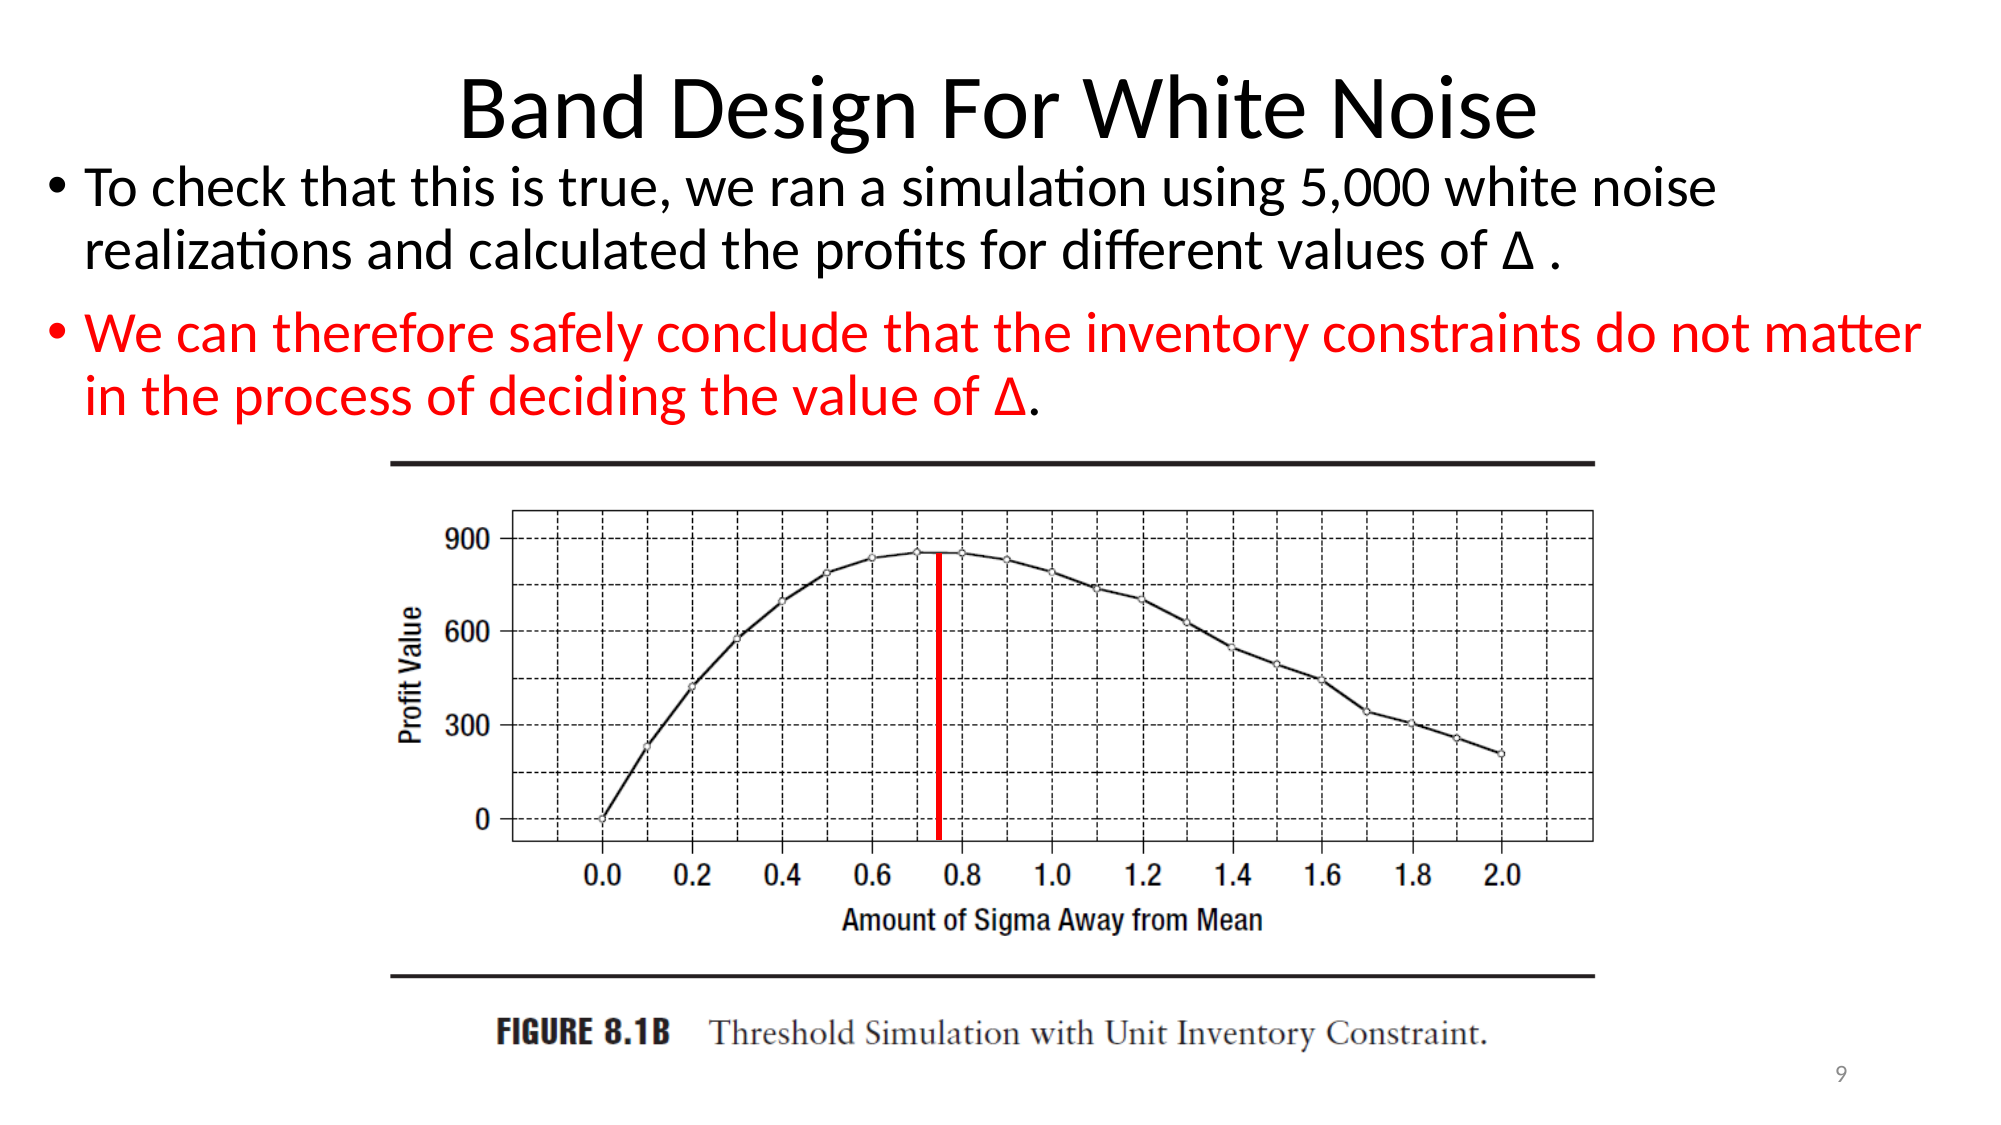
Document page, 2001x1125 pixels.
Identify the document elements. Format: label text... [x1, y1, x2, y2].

title Band Design For White Noise [137, 0, 1863, 148]
slide_number 9 [1412, 1042, 1863, 1103]
list To check that this is true, we ran a simulation using 5,000 white noise realizations and calculated the profits for different values of Δ . We can therefore safely conclude that the inventory constraints do not matter in the process of deciding the value of Δ. [32, 148, 1956, 1111]
picture [372, 444, 1619, 1055]
